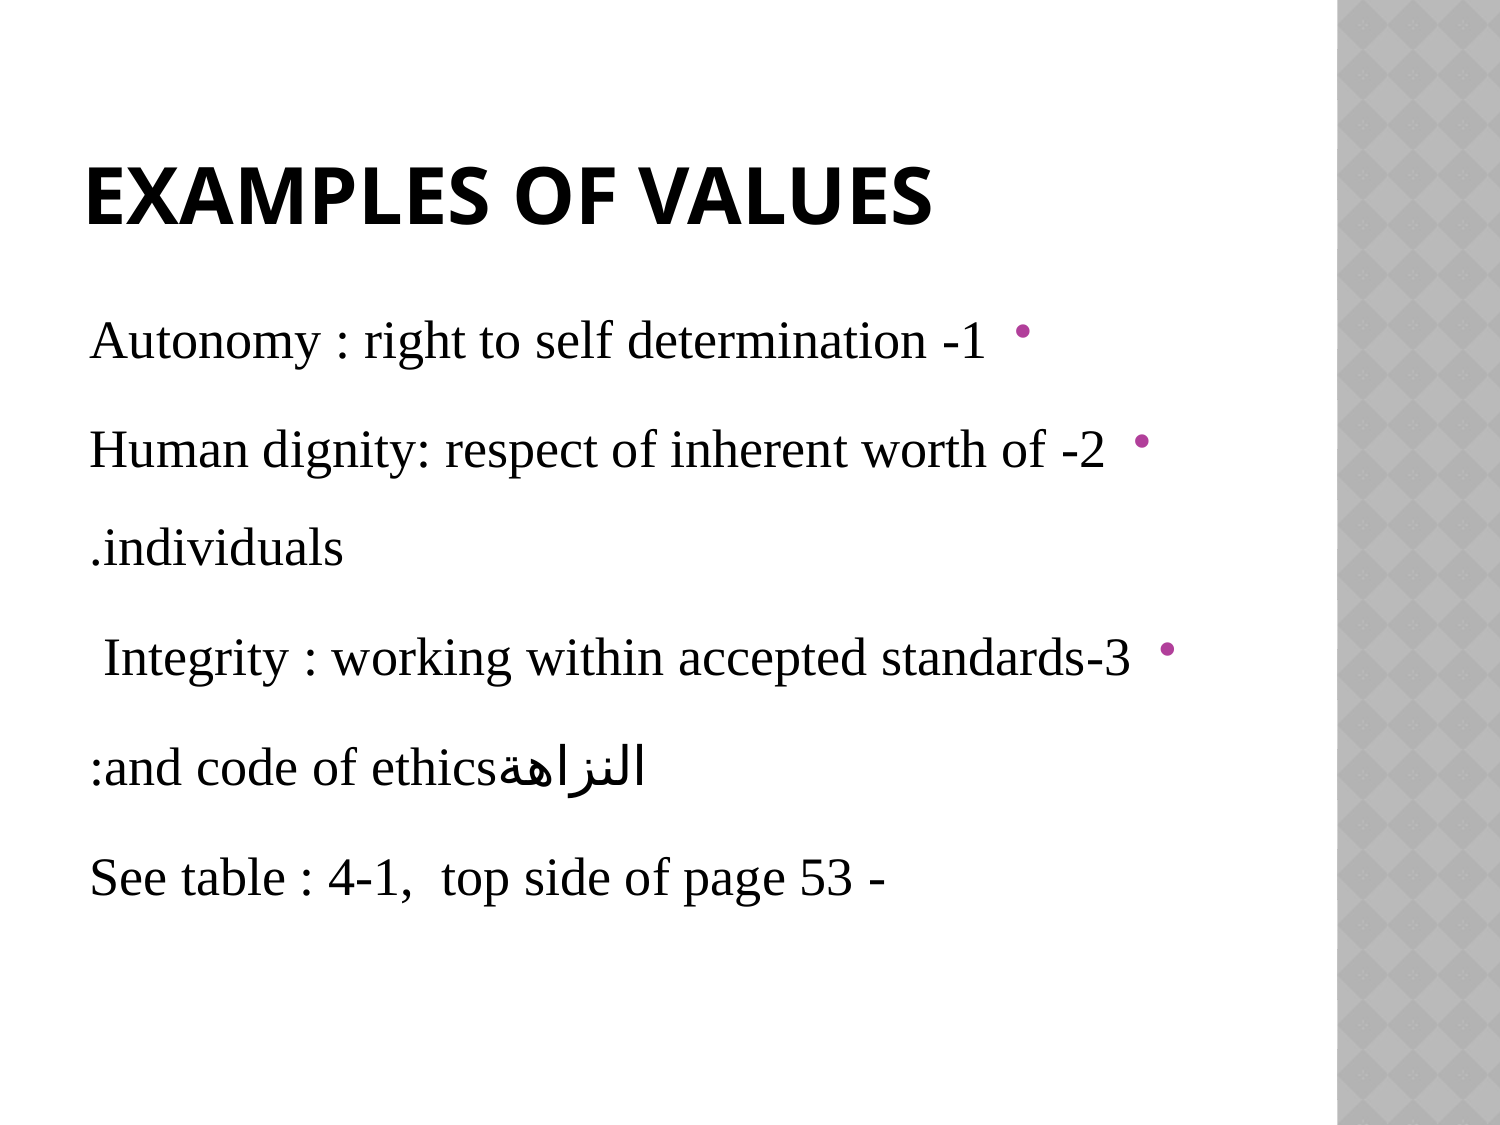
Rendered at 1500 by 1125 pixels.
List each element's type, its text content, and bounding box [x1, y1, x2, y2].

title Examples of Values [75, 52, 1263, 240]
list 1- Autonomy : right to self determination 2- Human dignity: respect of inherent worth of individuals. 3-Integrity : working within accepted standards النزاهةand code of ethics: - See table : 4-1, top side of page 53 [75, 264, 1263, 1059]
